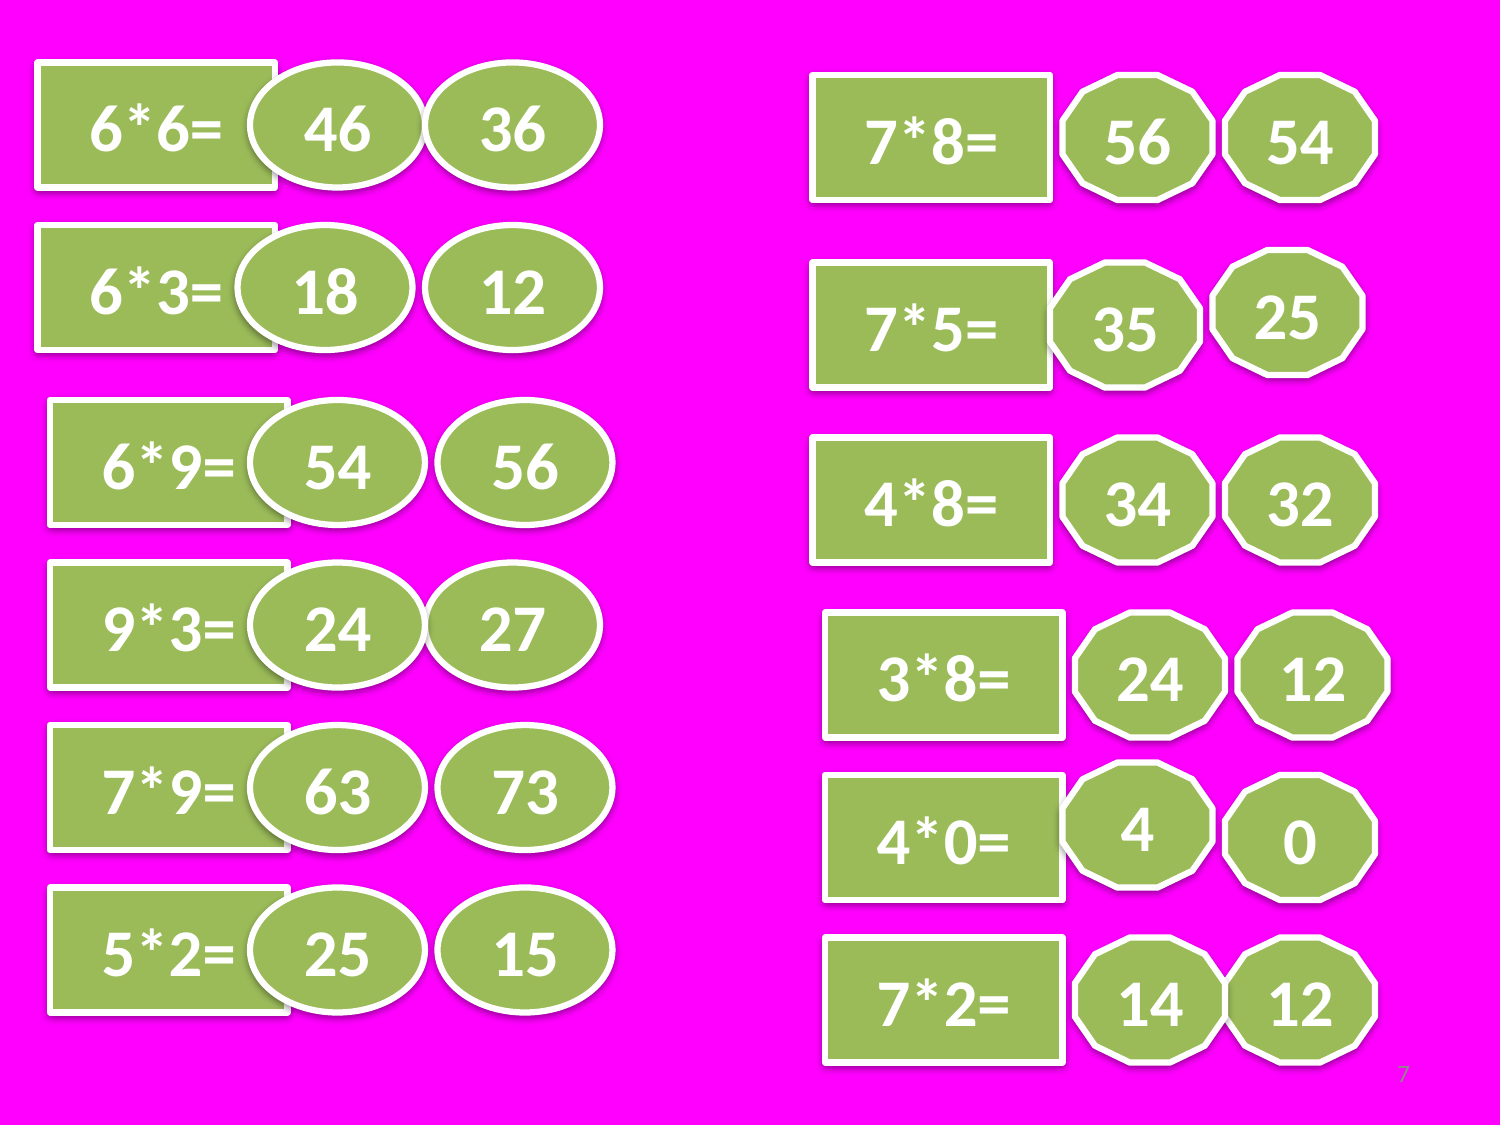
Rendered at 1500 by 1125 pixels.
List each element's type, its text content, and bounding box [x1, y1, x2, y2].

text_box 12 [1234, 609, 1391, 741]
text_box 9*3= [47, 559, 291, 691]
text_box 34 [1059, 434, 1216, 566]
text_box 56 [1059, 71, 1216, 204]
text_box 0 [1221, 771, 1379, 904]
text_box 25 [246, 884, 429, 1016]
text_box 12 [421, 221, 604, 354]
text_box 3*8= [822, 609, 1066, 741]
text_box 54 [246, 396, 429, 529]
text_box 54 [1221, 71, 1379, 204]
text_box 12 [1226, 934, 1379, 1042]
text_box 56 [434, 396, 616, 529]
text_box 6*3= [34, 222, 278, 353]
text_box 14 [1071, 934, 1229, 1042]
text_box 4*8= [809, 434, 1053, 566]
text_box 15 [434, 884, 616, 1016]
text_box 27 [427, 559, 604, 691]
text_box 5*2= [47, 884, 291, 1016]
text_box 7*9= [47, 722, 291, 853]
text_box 36 [421, 59, 604, 191]
text_box 73 [434, 721, 616, 854]
text_box 4 [1059, 759, 1216, 891]
text_box 46 [246, 59, 423, 191]
text_box 4*0= [822, 772, 1066, 903]
text_box 24 [1071, 609, 1229, 741]
text_box 6*9= [47, 397, 291, 528]
text_box 32 [1221, 434, 1379, 566]
text_box 35 [1046, 259, 1204, 391]
text_box 7*2= [822, 934, 1066, 1066]
slide_number 7 [1074, 1042, 1425, 1103]
text_box 63 [246, 721, 429, 854]
text_box 7*5= [809, 259, 1053, 391]
text_box 25 [1209, 246, 1366, 379]
text_box 6*6= [34, 59, 278, 191]
text_box 24 [246, 559, 429, 691]
text_box 18 [234, 221, 416, 354]
text_box 7*8= [809, 72, 1053, 203]
